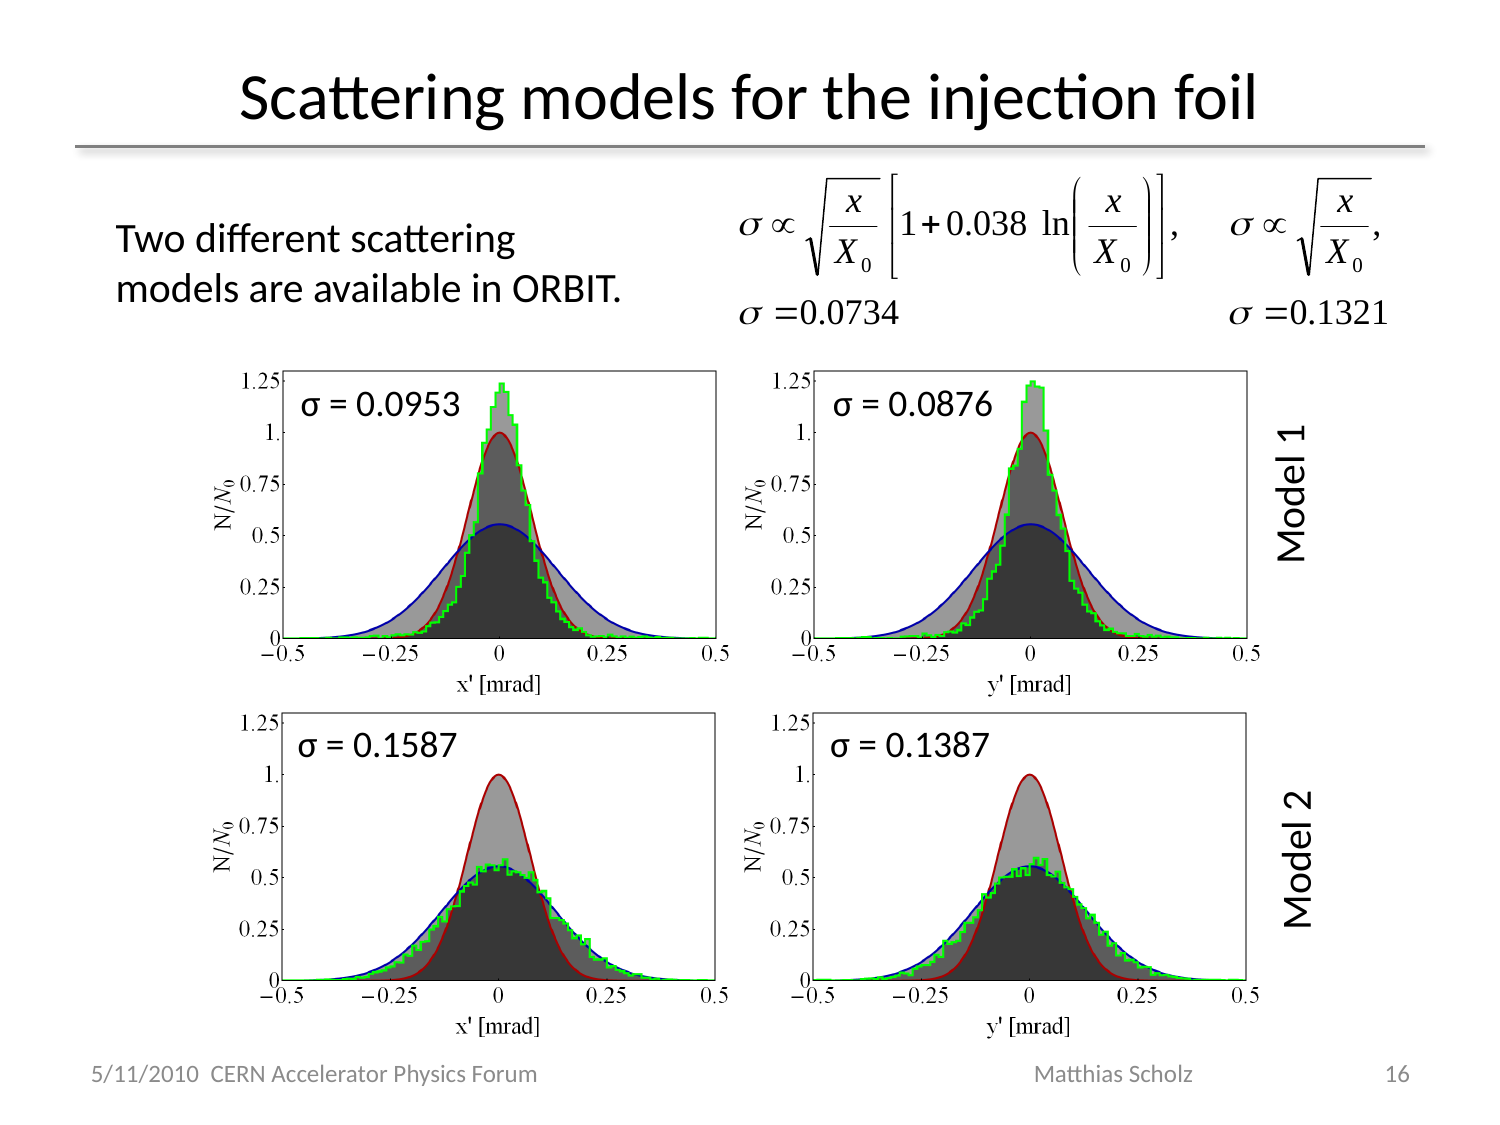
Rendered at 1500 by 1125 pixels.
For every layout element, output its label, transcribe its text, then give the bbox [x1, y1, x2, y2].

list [739, 366, 1262, 698]
footer Matthias Scholz [876, 1042, 1351, 1103]
text_box Two different scattering models are available in ORBIT. [100, 203, 643, 386]
text_box Model 2 [1265, 756, 1330, 946]
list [208, 366, 731, 698]
picture [207, 709, 730, 1040]
slide_number 16 [1354, 1042, 1425, 1103]
title Scattering models for the injection foil [75, 45, 1425, 141]
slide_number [75, 1042, 864, 1103]
picture [738, 709, 1261, 1040]
text_box Model 1 [1266, 391, 1330, 580]
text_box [733, 165, 1425, 335]
